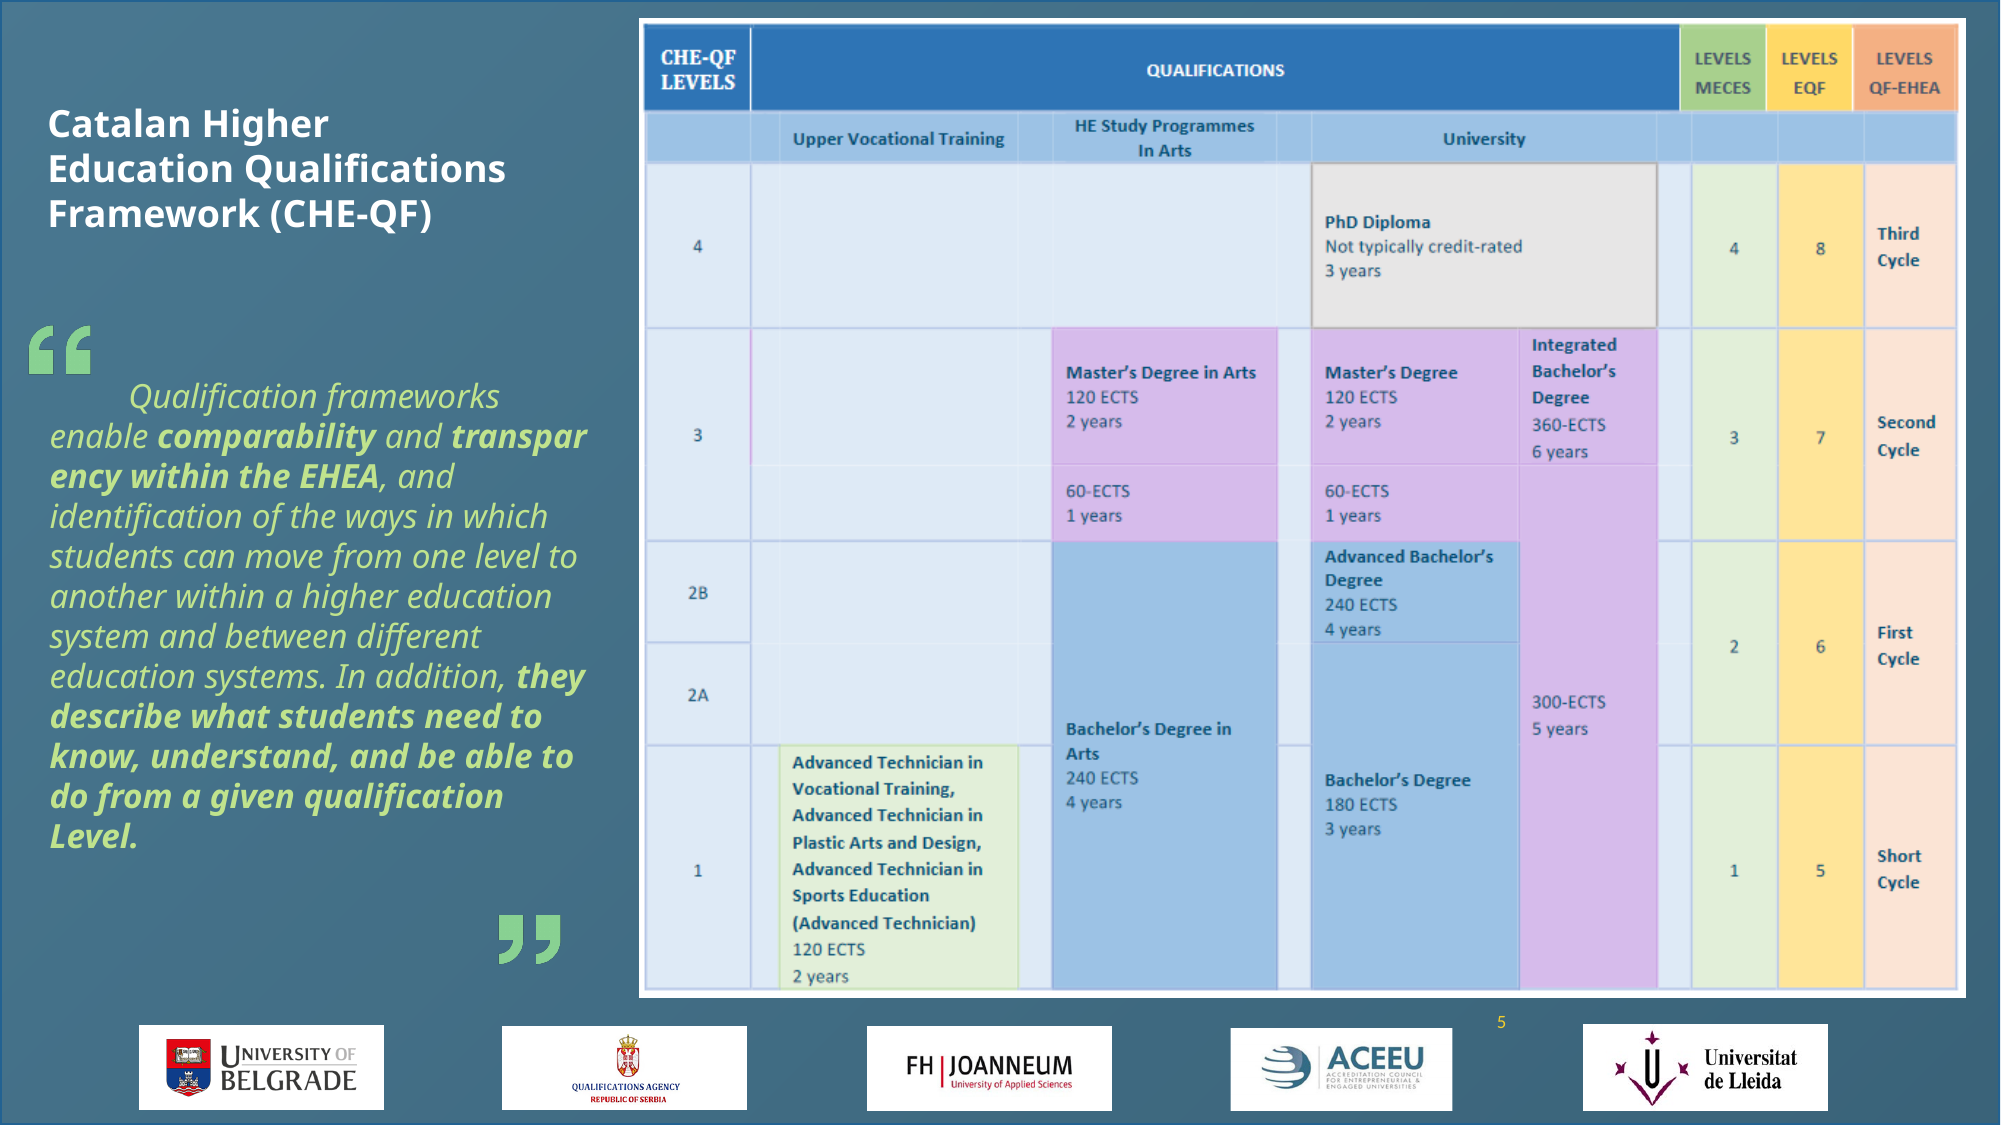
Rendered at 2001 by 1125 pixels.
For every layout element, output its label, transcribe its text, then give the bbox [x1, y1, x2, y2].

picture [867, 1026, 1112, 1111]
picture [139, 1025, 384, 1110]
picture [502, 1026, 747, 1110]
picture [639, 17, 1966, 999]
slide_number 5 [1409, 1007, 1522, 1051]
picture [0, 289, 119, 409]
text_box Qualification frameworks enable comparability and transparency within the EHEA, and identification of the ways in which students can move from one level to another within a higher education system and between different education systems. In addition, they describe what students need to know, understand, and be able to do from a given qualification Level. [34, 368, 607, 862]
picture [1230, 1028, 1453, 1111]
text_box Catalan Higher Education Qualifications Framework (CHE-QF) [32, 93, 535, 243]
picture [1583, 1024, 1828, 1111]
picture [469, 878, 589, 999]
